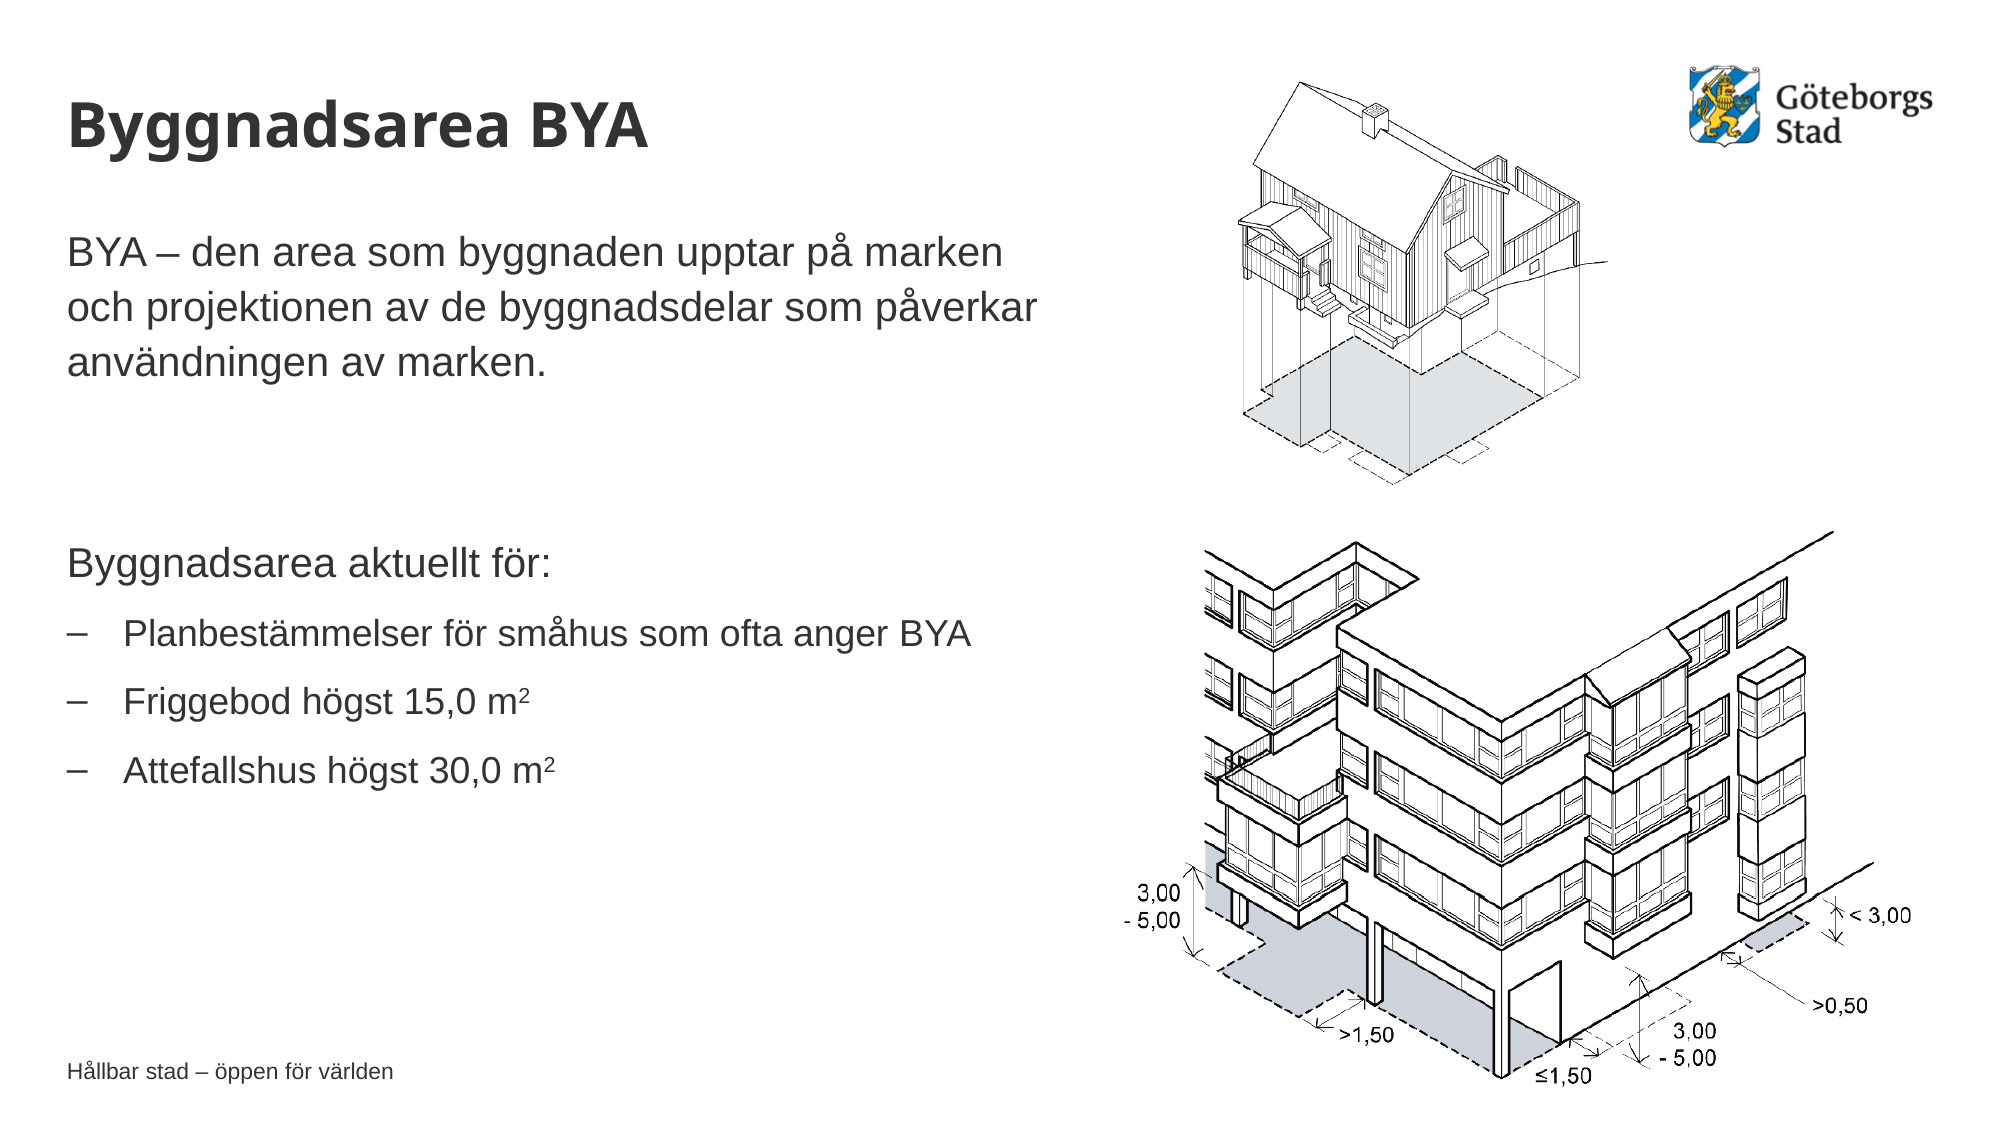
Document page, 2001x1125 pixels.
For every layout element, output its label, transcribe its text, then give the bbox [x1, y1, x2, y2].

picture [1214, 66, 1610, 492]
title Byggnadsarea BYA [66, 66, 1214, 188]
picture [1689, 65, 1933, 148]
text_box BYA – den area som byggnaden upptar på marken och projektionen av de byggnadsdelar som påverkar användningen av marken. Byggnadsarea aktuellt för: Planbestämmelser för småhus som ofta anger BYA Friggebod högst 15,0 m2 Attefallshus högst 30,0 m2 [66, 220, 1072, 1059]
picture [1045, 520, 1943, 1101]
